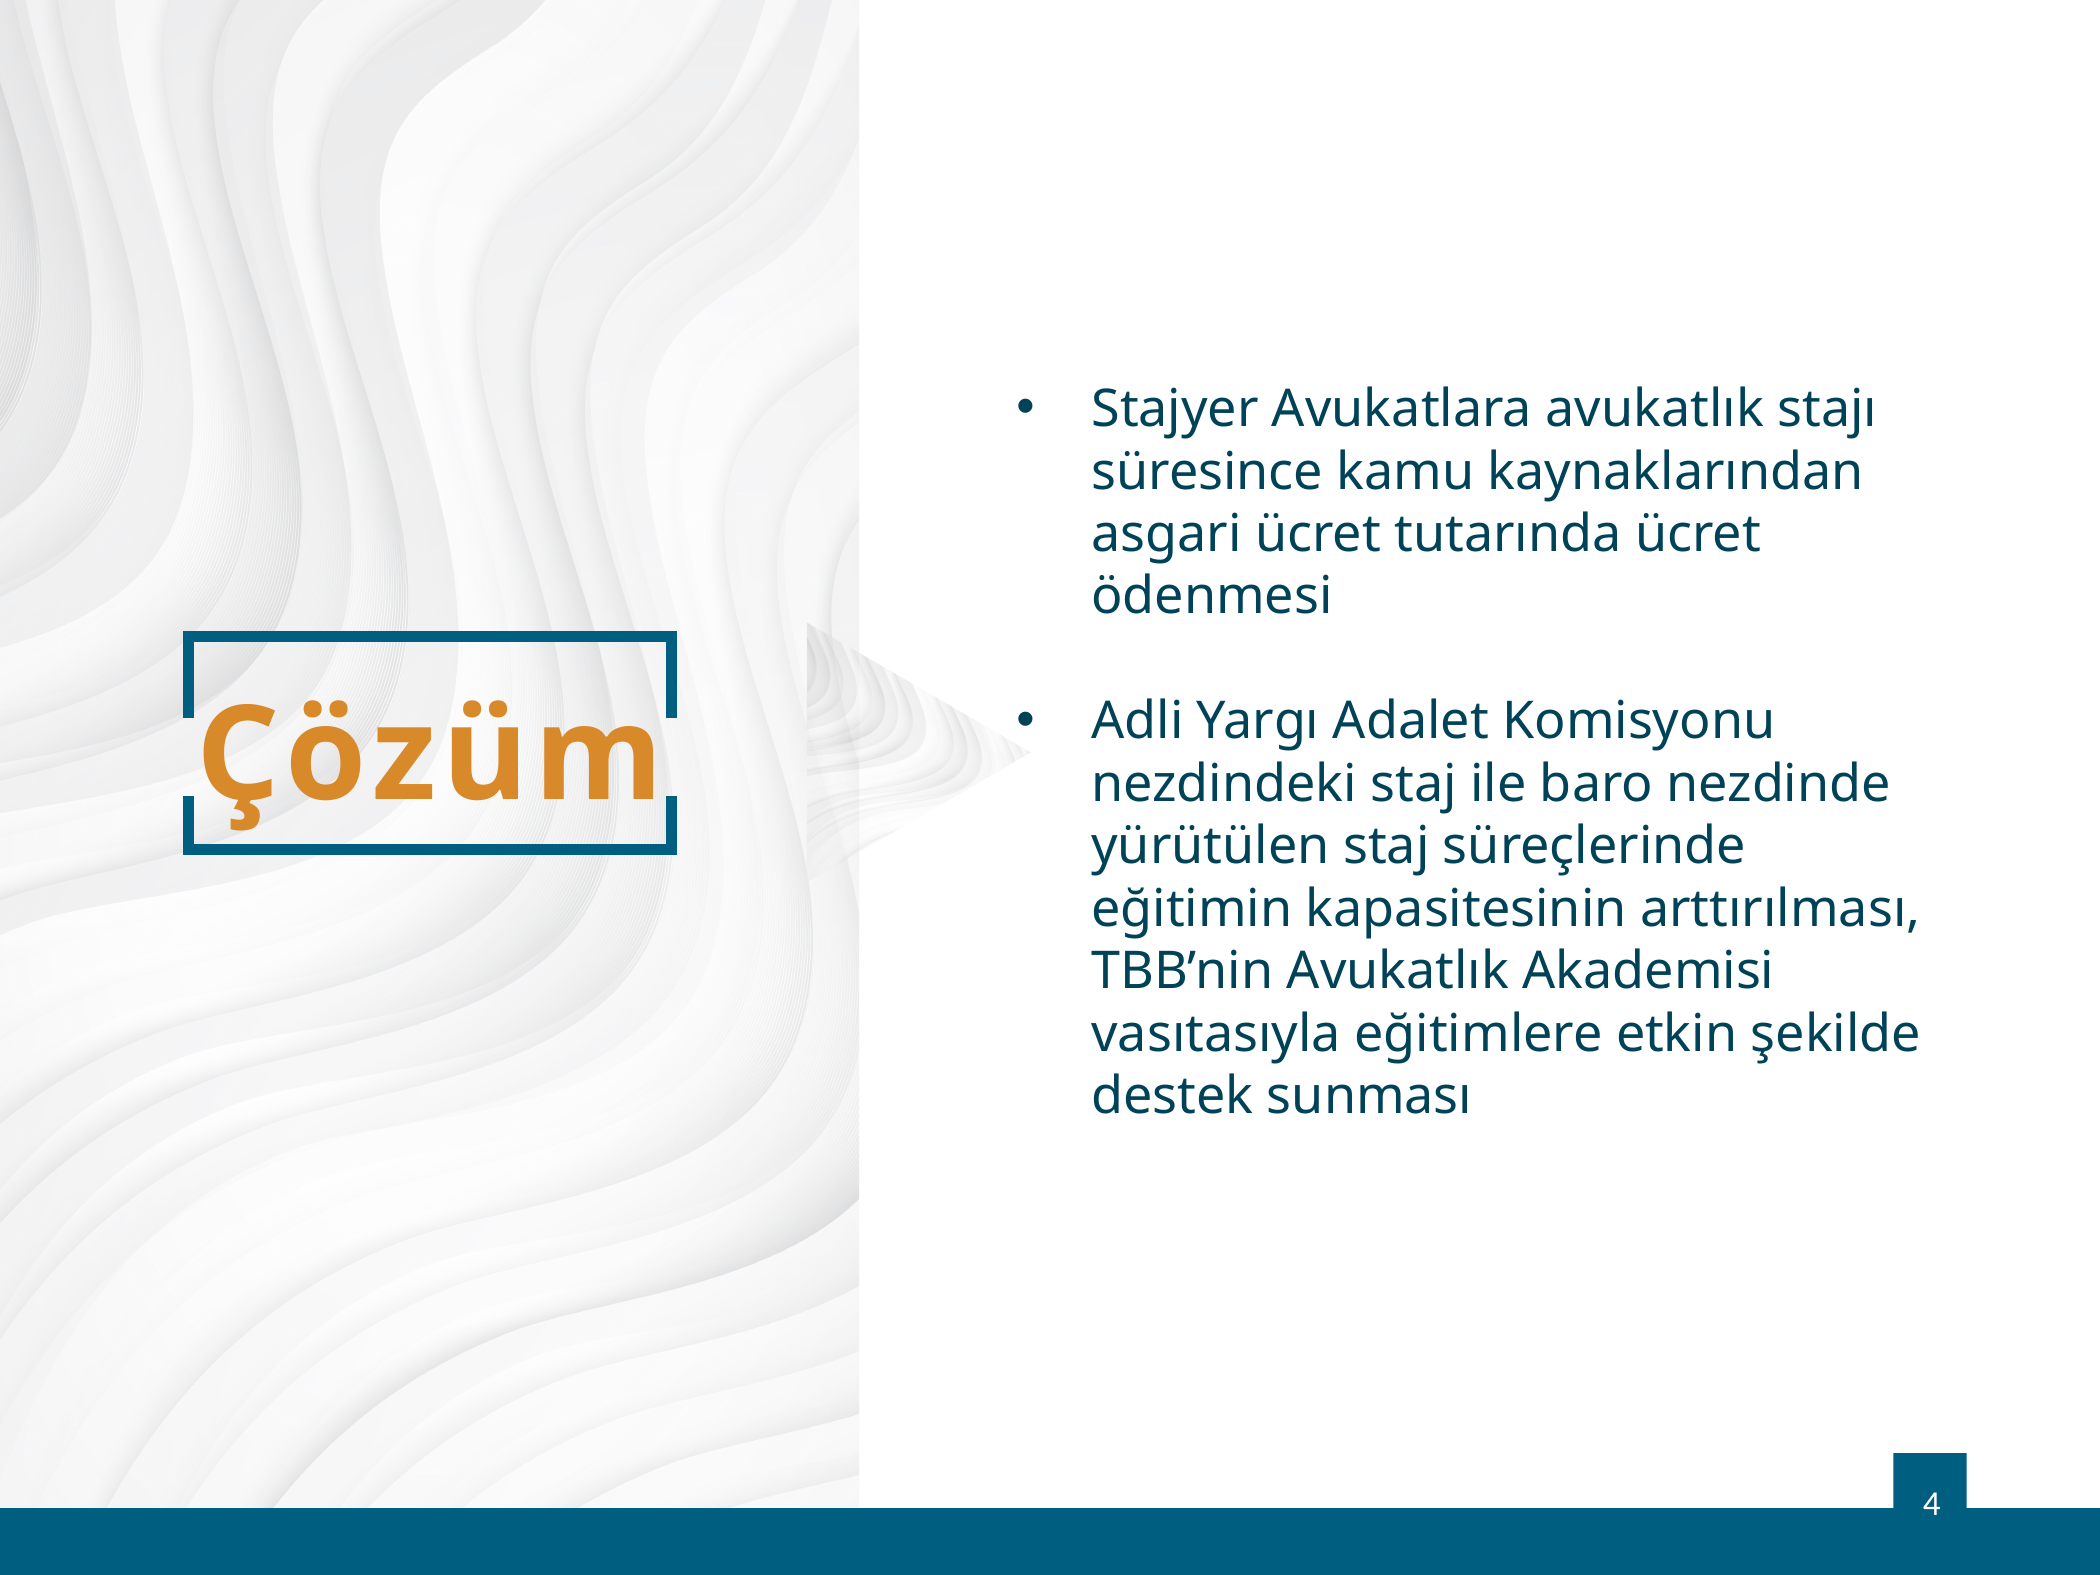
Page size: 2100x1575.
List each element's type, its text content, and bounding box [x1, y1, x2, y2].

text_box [0, 1453, 2100, 1575]
text_box Stajyer Avukatlara avukatlık stajı süresince kamu kaynaklarından asgari ücret tutarında ücret ödenmesi Adli Yargı Adalet Komisyonu nezdindeki staj ile baro nezdinde yürütülen staj süreçlerinde eğitimin kapasitesinin arttırılması, TBB’nin Avukatlık Akademisi vasıtasıyla eğitimlere etkin şekilde destek sunması [1031, 304, 1967, 1195]
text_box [188, 636, 672, 850]
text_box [0, 0, 1031, 1453]
